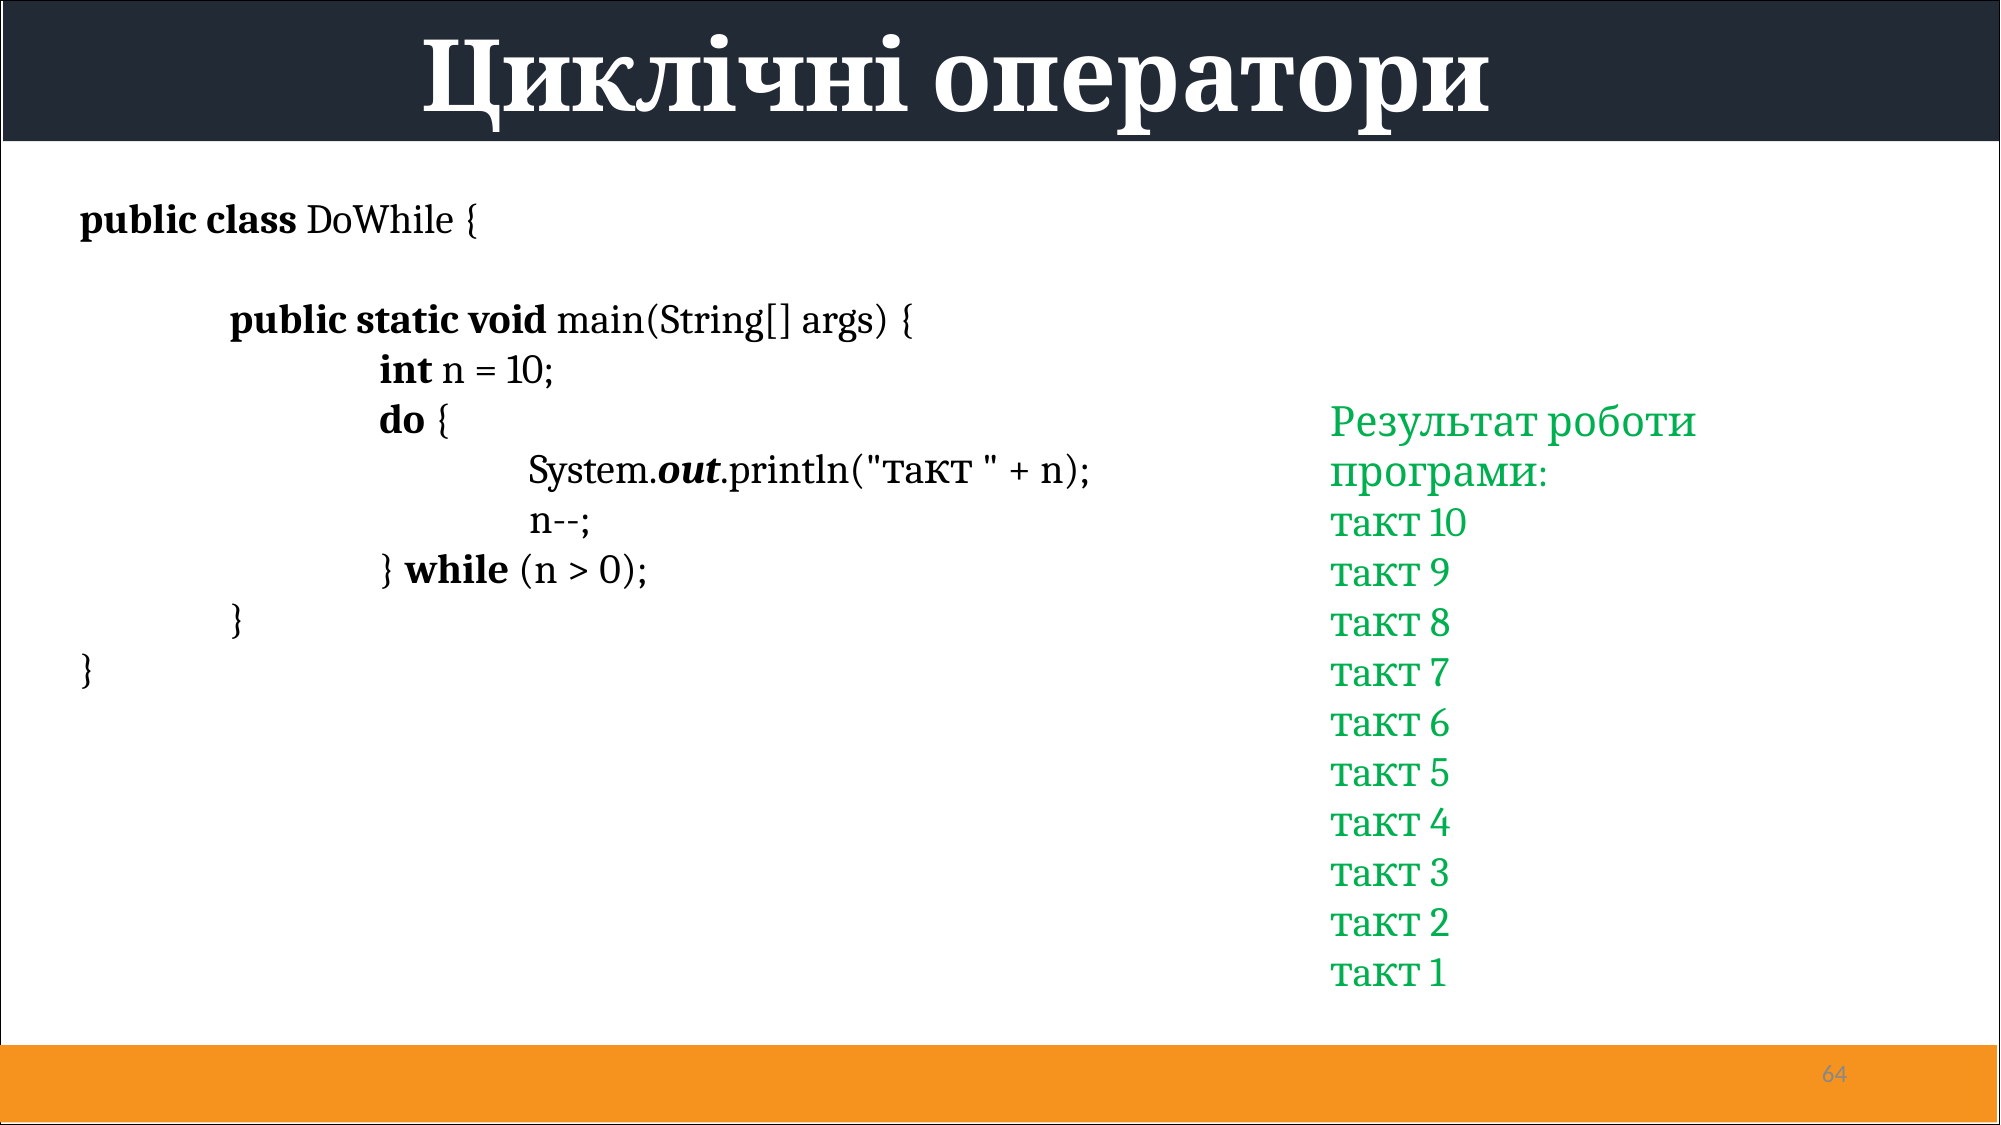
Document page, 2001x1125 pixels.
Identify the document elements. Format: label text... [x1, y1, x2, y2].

text_box Результат роботи програми: тaкт 10 тaкт 9 тaкт 8 тaкт 7 тaкт 6 тaкт 5 тaкт 4 тaкт 3 тaкт 2 тaкт 1 [1315, 387, 1830, 945]
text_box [0, 948, 1998, 1125]
text_box public class DoWhile { public static void main(String[] args) { int n = 10; do { System.out.println("тaкт " + n); n--; } while (n > 0); } } [64, 184, 1258, 700]
text_box [0, 0, 2000, 947]
